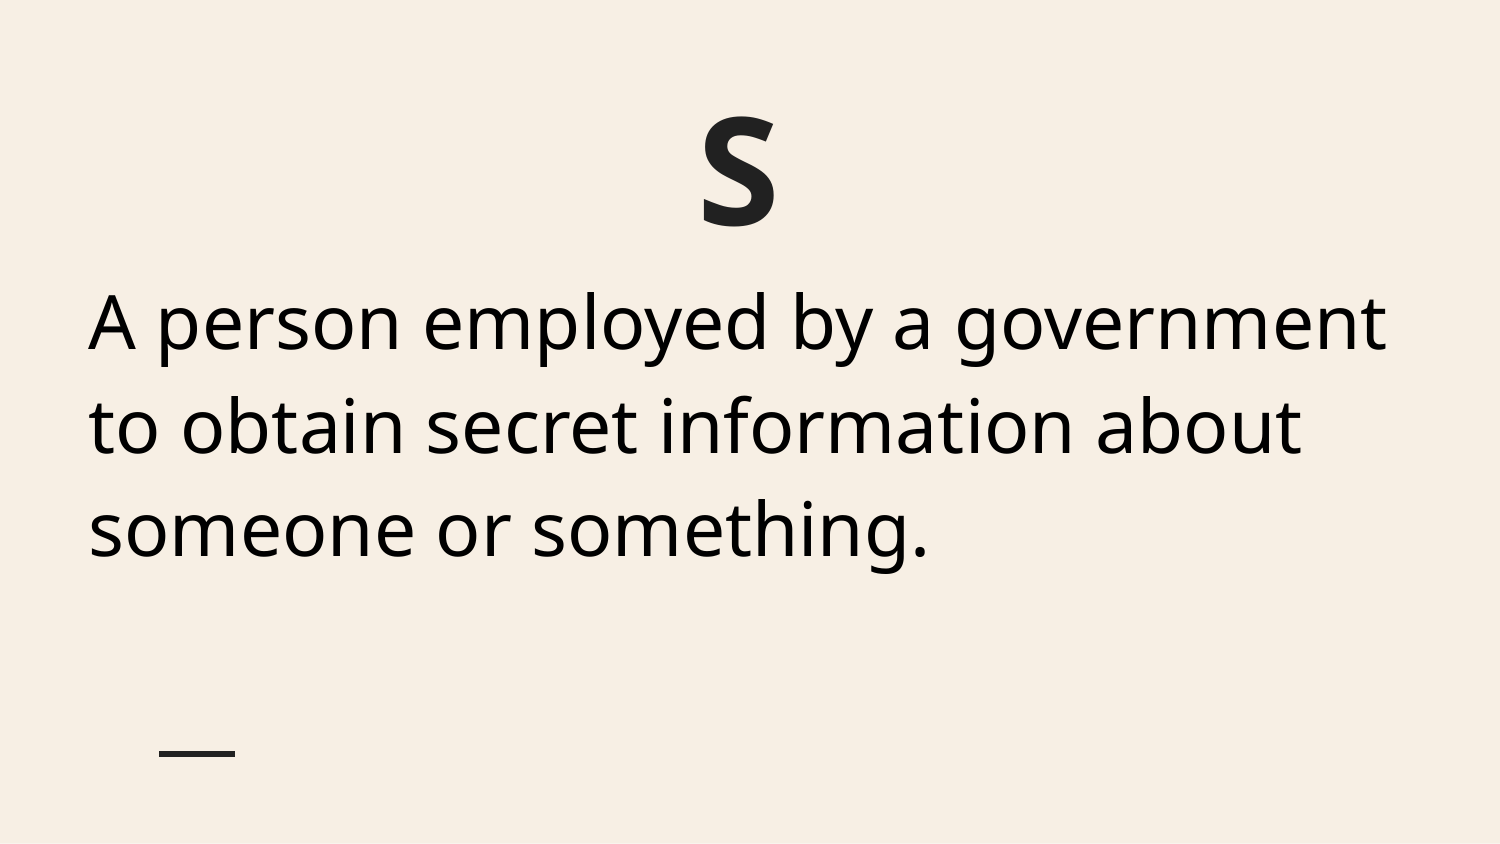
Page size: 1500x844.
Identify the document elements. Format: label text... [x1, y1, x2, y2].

title S [682, 35, 843, 246]
list A person employed by a government to obtain secret information about someone or something. [73, 246, 1453, 700]
